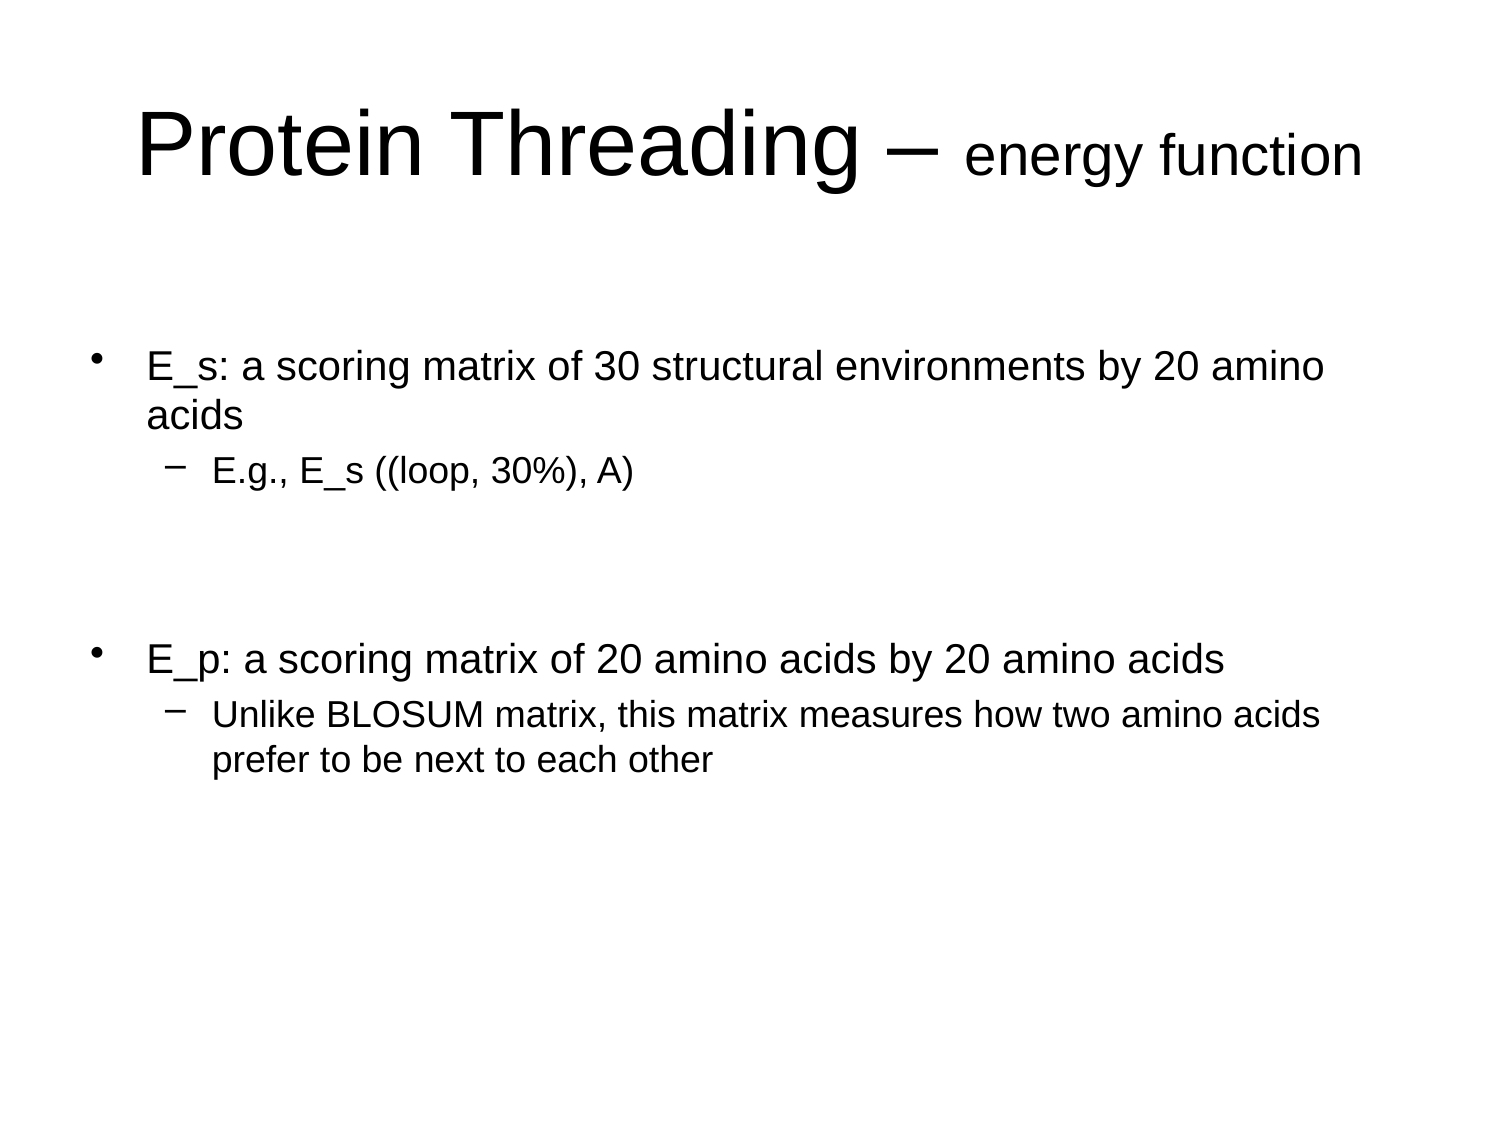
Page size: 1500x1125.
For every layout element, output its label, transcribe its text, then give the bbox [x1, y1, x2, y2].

title Protein Threading – energy function [74, 44, 1426, 233]
list E_s: a scoring matrix of 30 structural environments by 20 amino acids E.g., E_s ((loop, 30%), A) E_p: a scoring matrix of 20 amino acids by 20 amino acids Unlike BLOSUM matrix, this matrix measures how two amino acids prefer to be next to each other [74, 262, 1426, 1006]
